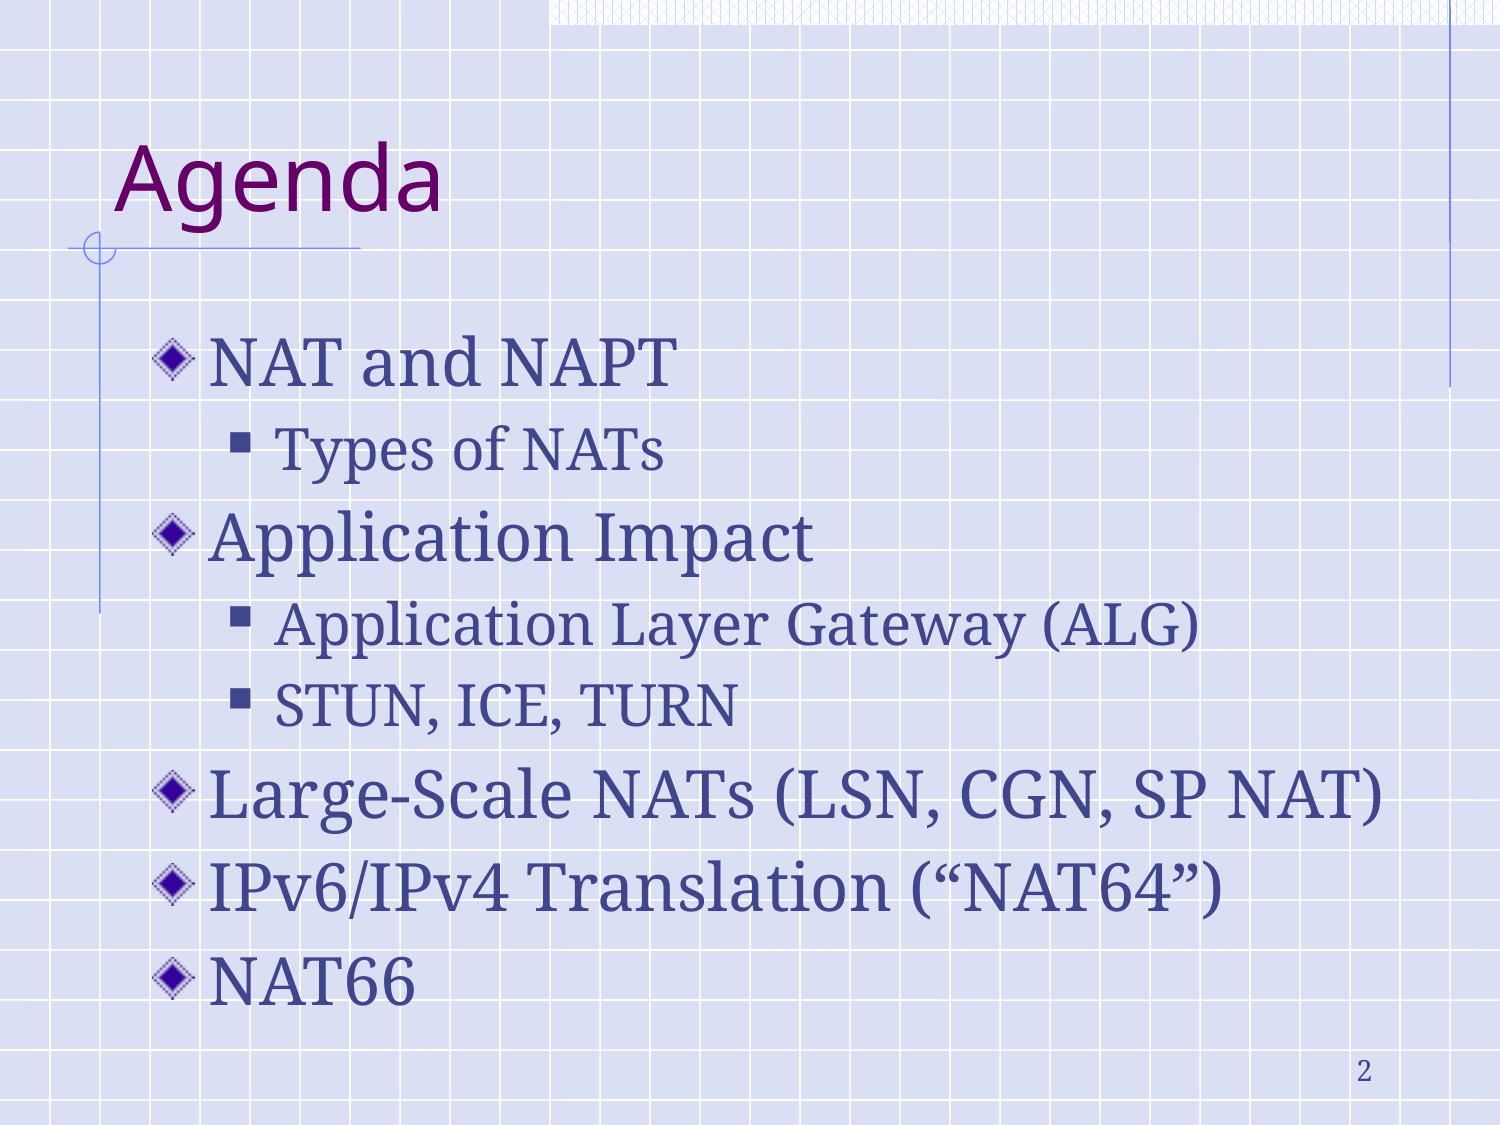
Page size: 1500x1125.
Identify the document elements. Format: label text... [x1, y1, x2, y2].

picture [152, 513, 195, 556]
picture [152, 338, 195, 381]
picture [152, 770, 195, 813]
title Agenda [99, 50, 1375, 238]
list NAT and NAPT Types of NATs Application Impact Application Layer Gateway (ALG) STUN, ICE, TURN Large-Scale NATs (LSN, CGN, SP NAT) IPv6/IPv4 Translation (“NAT64”) NAT66 [137, 312, 1413, 988]
picture [152, 957, 195, 1000]
picture [152, 863, 195, 906]
slide_number 2 [1074, 1025, 1388, 1100]
